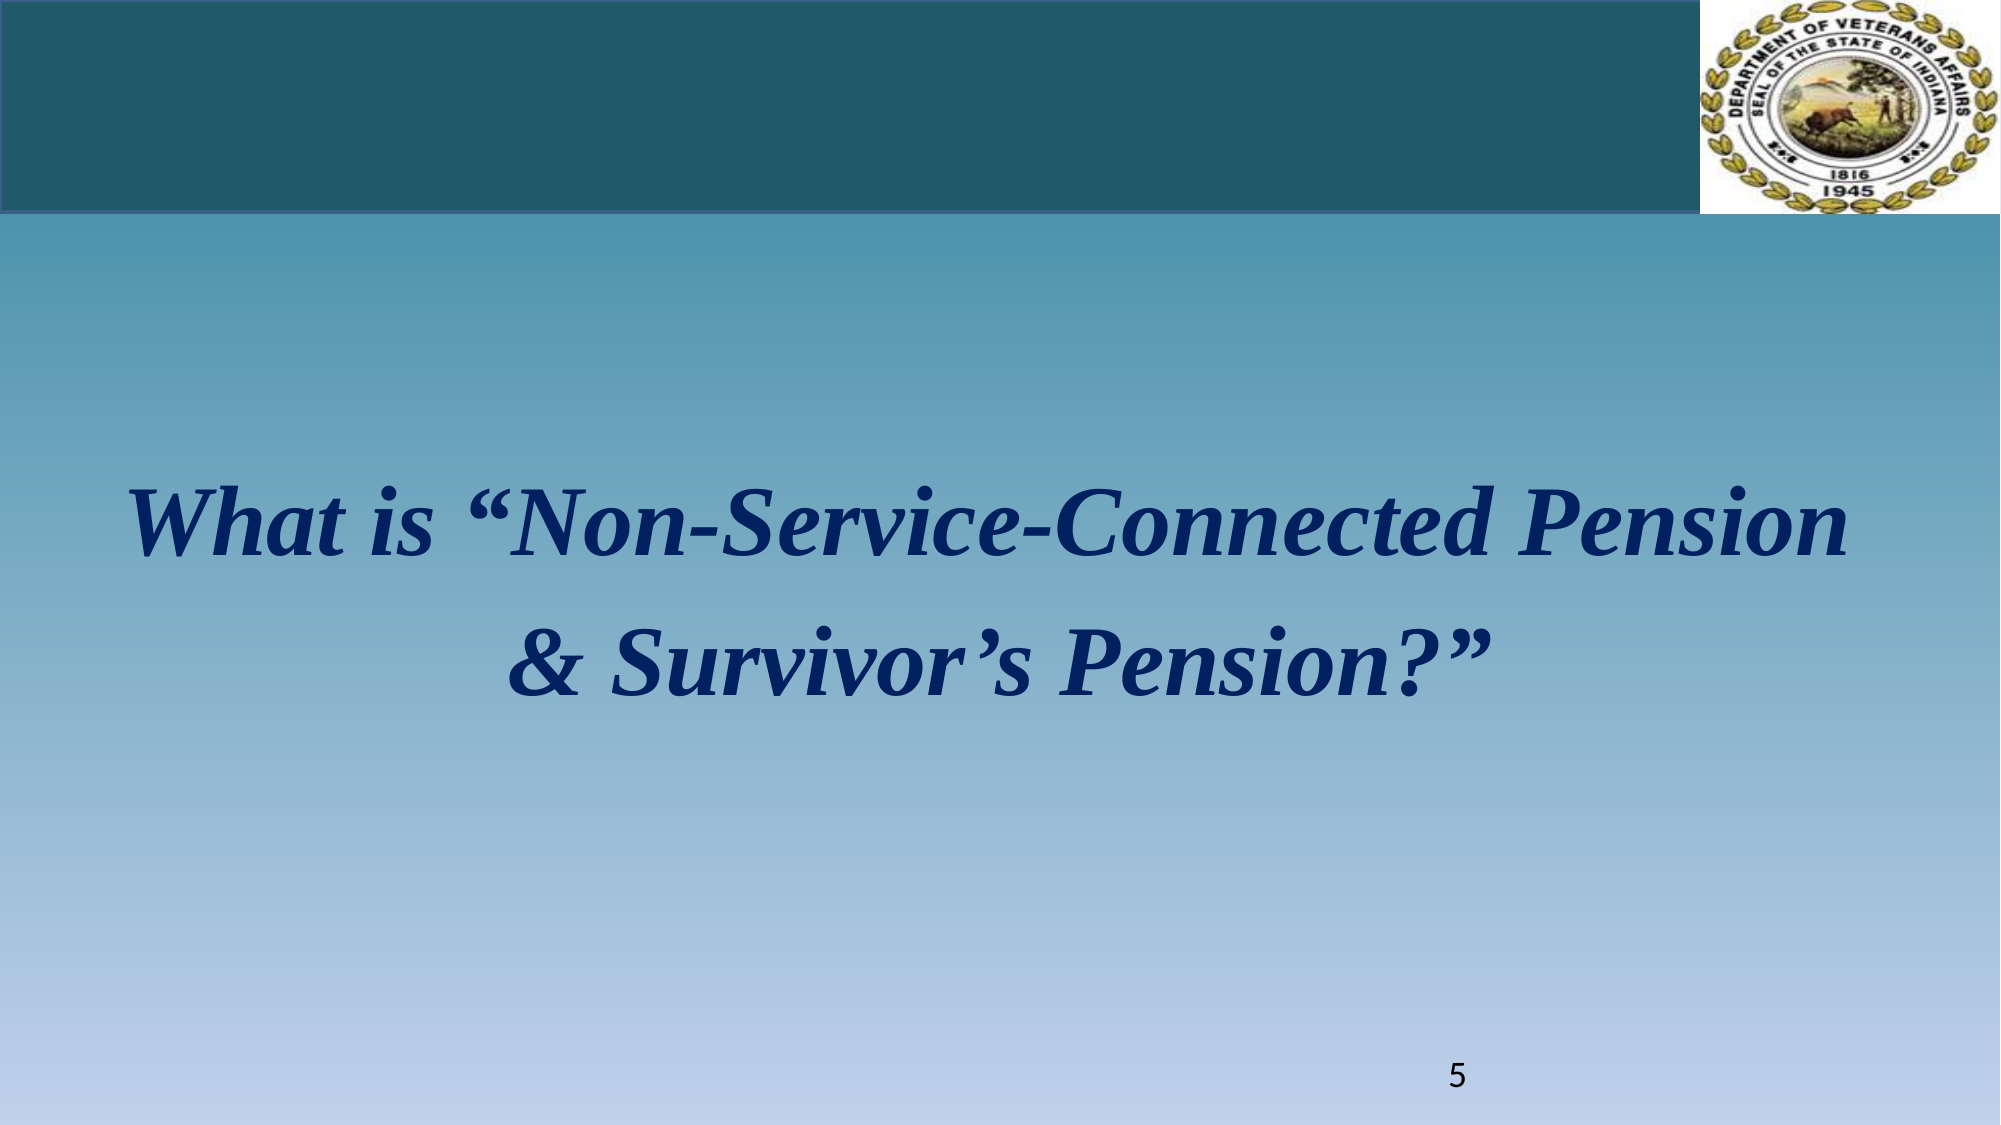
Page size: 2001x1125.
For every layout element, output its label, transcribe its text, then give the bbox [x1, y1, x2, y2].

list What is “Non-Service-Connected Pension & Survivor’s Pension?” [45, 476, 1956, 724]
picture [1700, 0, 2000, 214]
slide_number 5 [1433, 1042, 1900, 1103]
